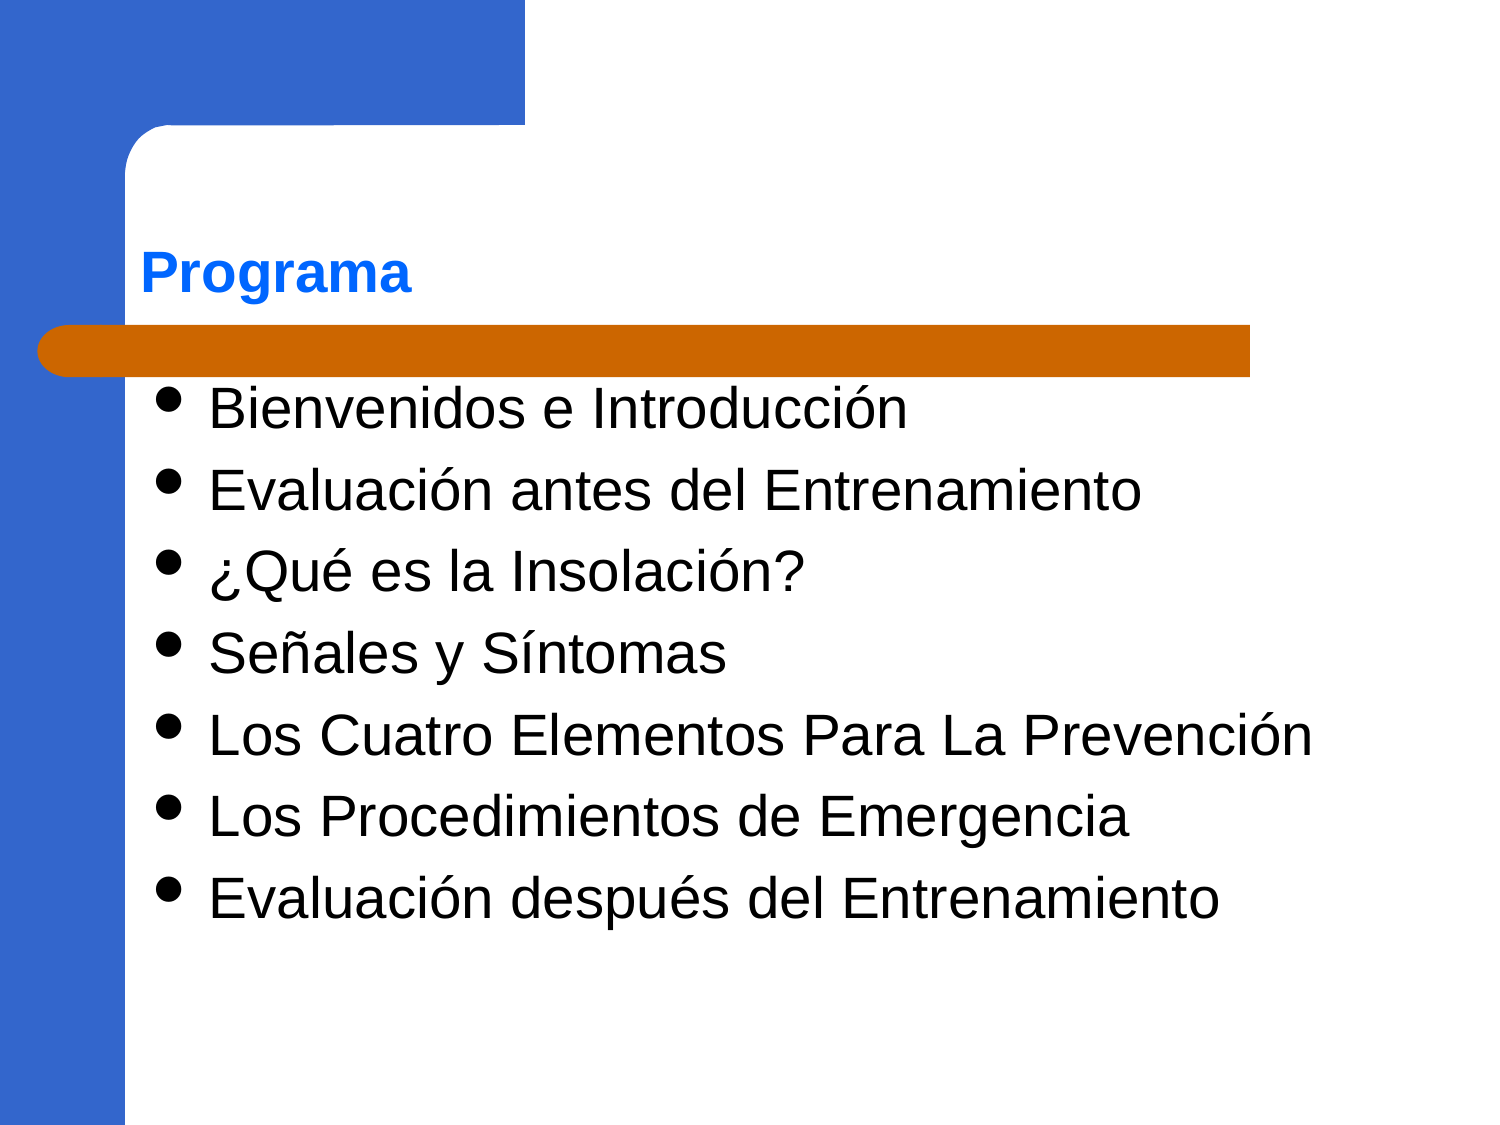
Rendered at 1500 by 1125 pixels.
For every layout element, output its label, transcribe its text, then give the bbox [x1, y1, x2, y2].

title Programa [125, 125, 1425, 313]
list Bienvenidos e Introducción Evaluación antes del Entrenamiento ¿Qué es la Insolación? Señales y Síntomas Los Cuatro Elementos Para La Prevención Los Procedimientos de Emergencia Evaluación después del Entrenamiento [137, 362, 1400, 1125]
